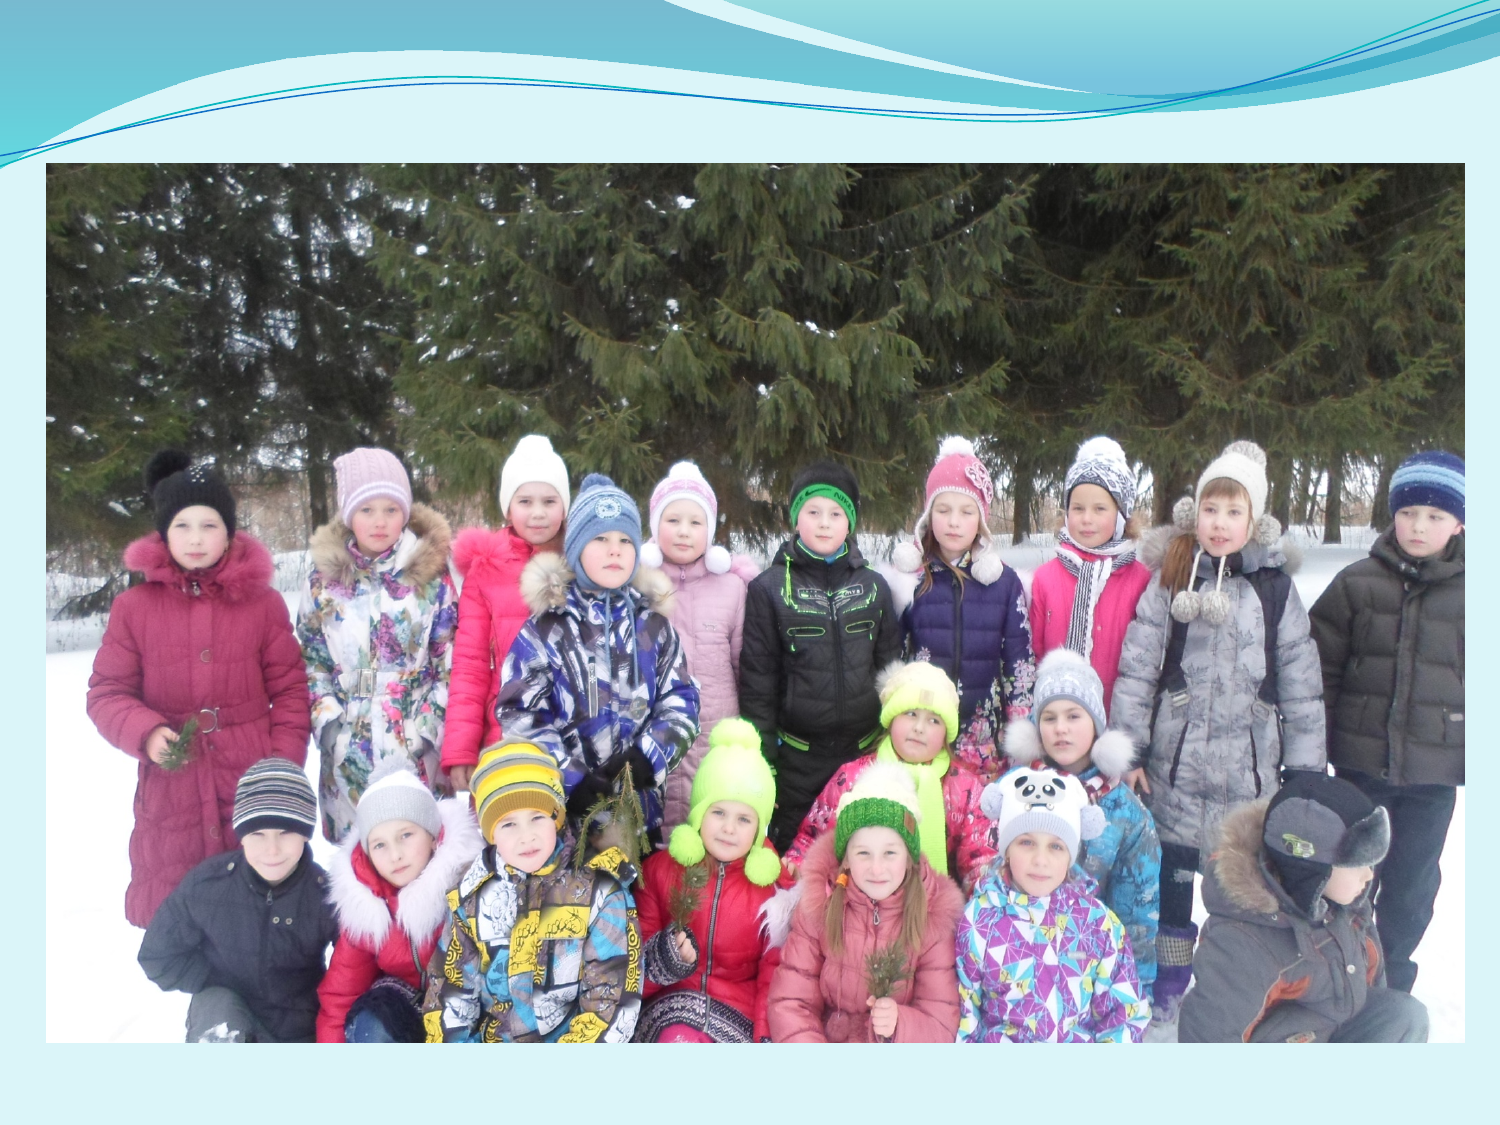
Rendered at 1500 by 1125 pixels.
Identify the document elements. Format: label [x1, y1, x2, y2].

picture [46, 163, 1466, 1044]
